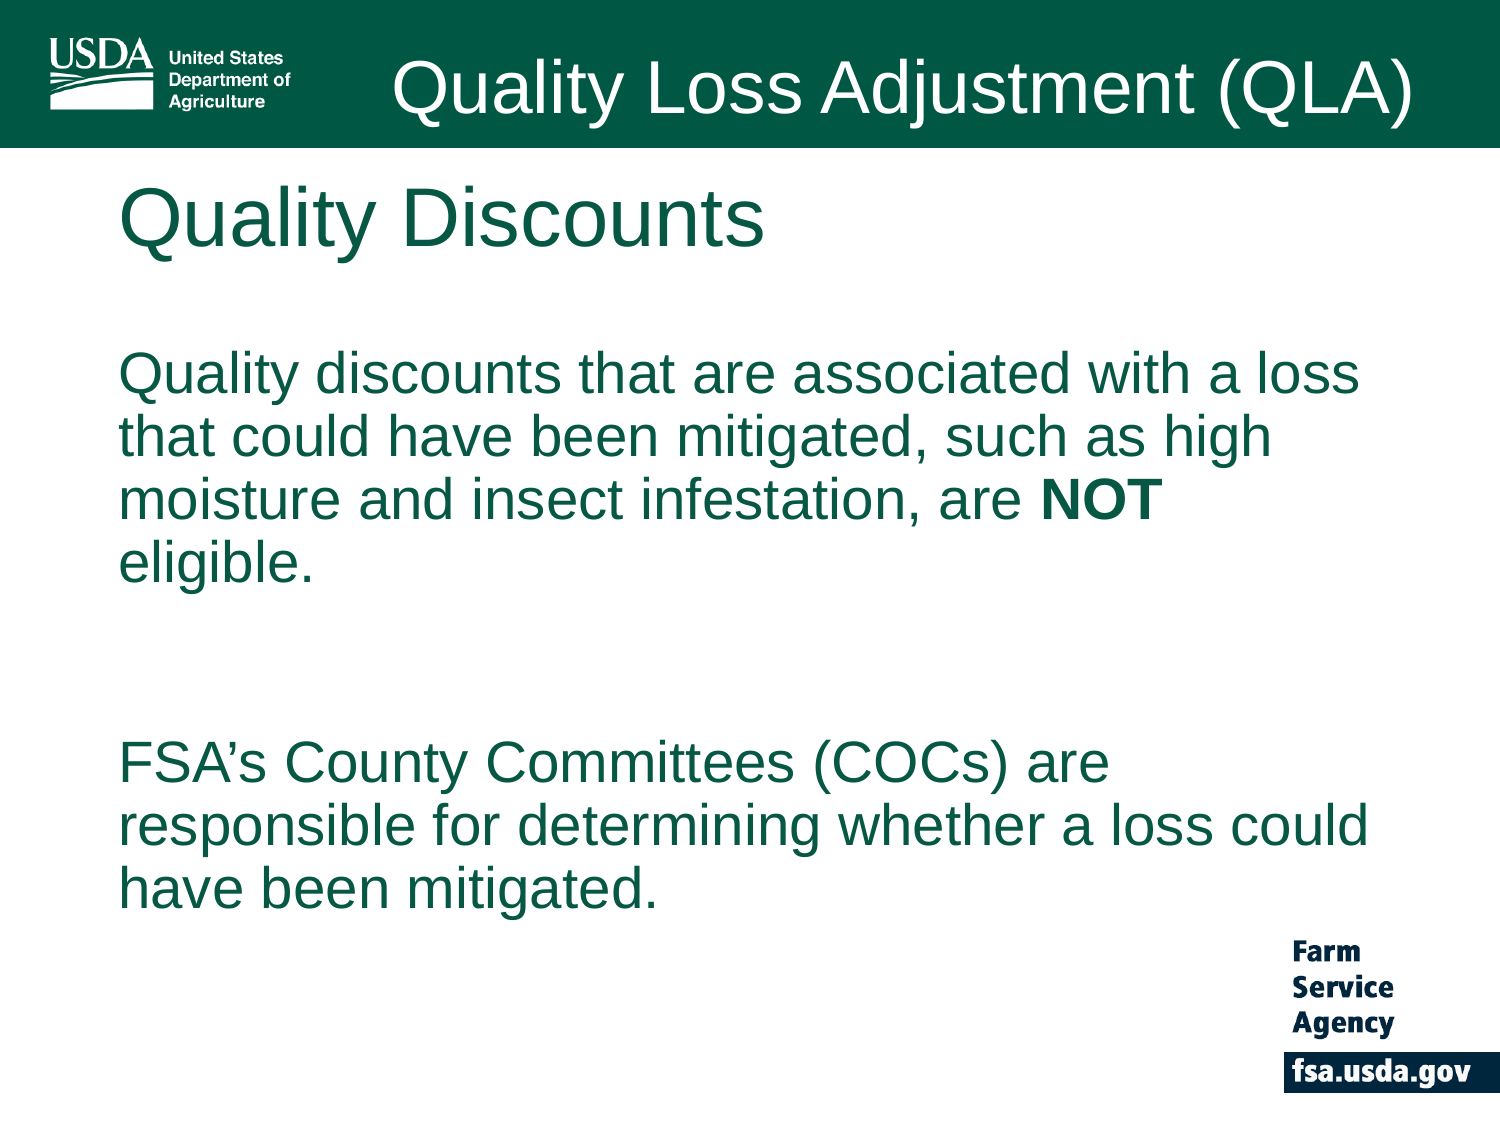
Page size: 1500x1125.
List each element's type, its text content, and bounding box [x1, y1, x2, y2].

title Quality Discounts [103, 162, 1269, 277]
text_box Quality Loss Adjustment (QLA) [318, 32, 1490, 147]
picture [0, 0, 1500, 1125]
list Quality discounts that are associated with a loss that could have been mitigated, such as high moisture and insect infestation, are NOT eligible. FSA’s County Committees (COCs) are responsible for determining whether a loss could have been mitigated. [103, 277, 1419, 1071]
